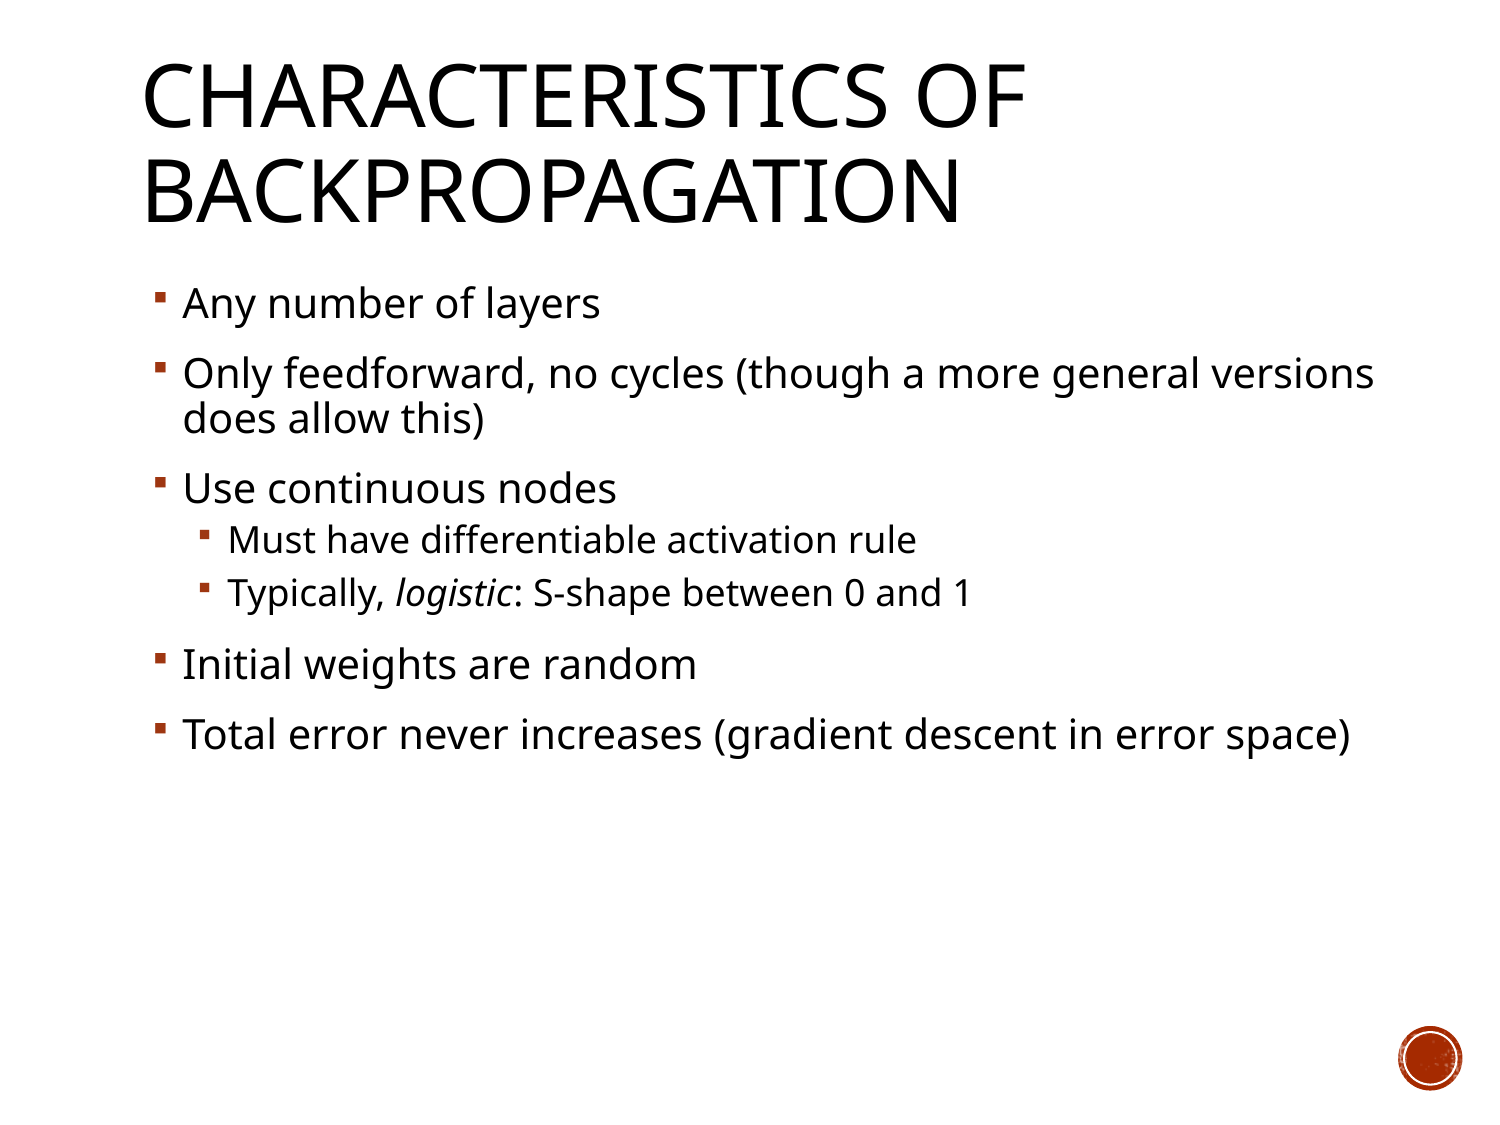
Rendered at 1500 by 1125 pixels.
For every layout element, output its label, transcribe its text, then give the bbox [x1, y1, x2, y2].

title Characteristics of backpropagation [125, 56, 1450, 238]
list Any number of layers Only feedforward, no cycles (though a more general versions does allow this) Use continuous nodes Must have differentiable activation rule Typically, logistic: S-shape between 0 and 1 Initial weights are random Total error never increases (gradient descent in error space) [137, 275, 1413, 1025]
